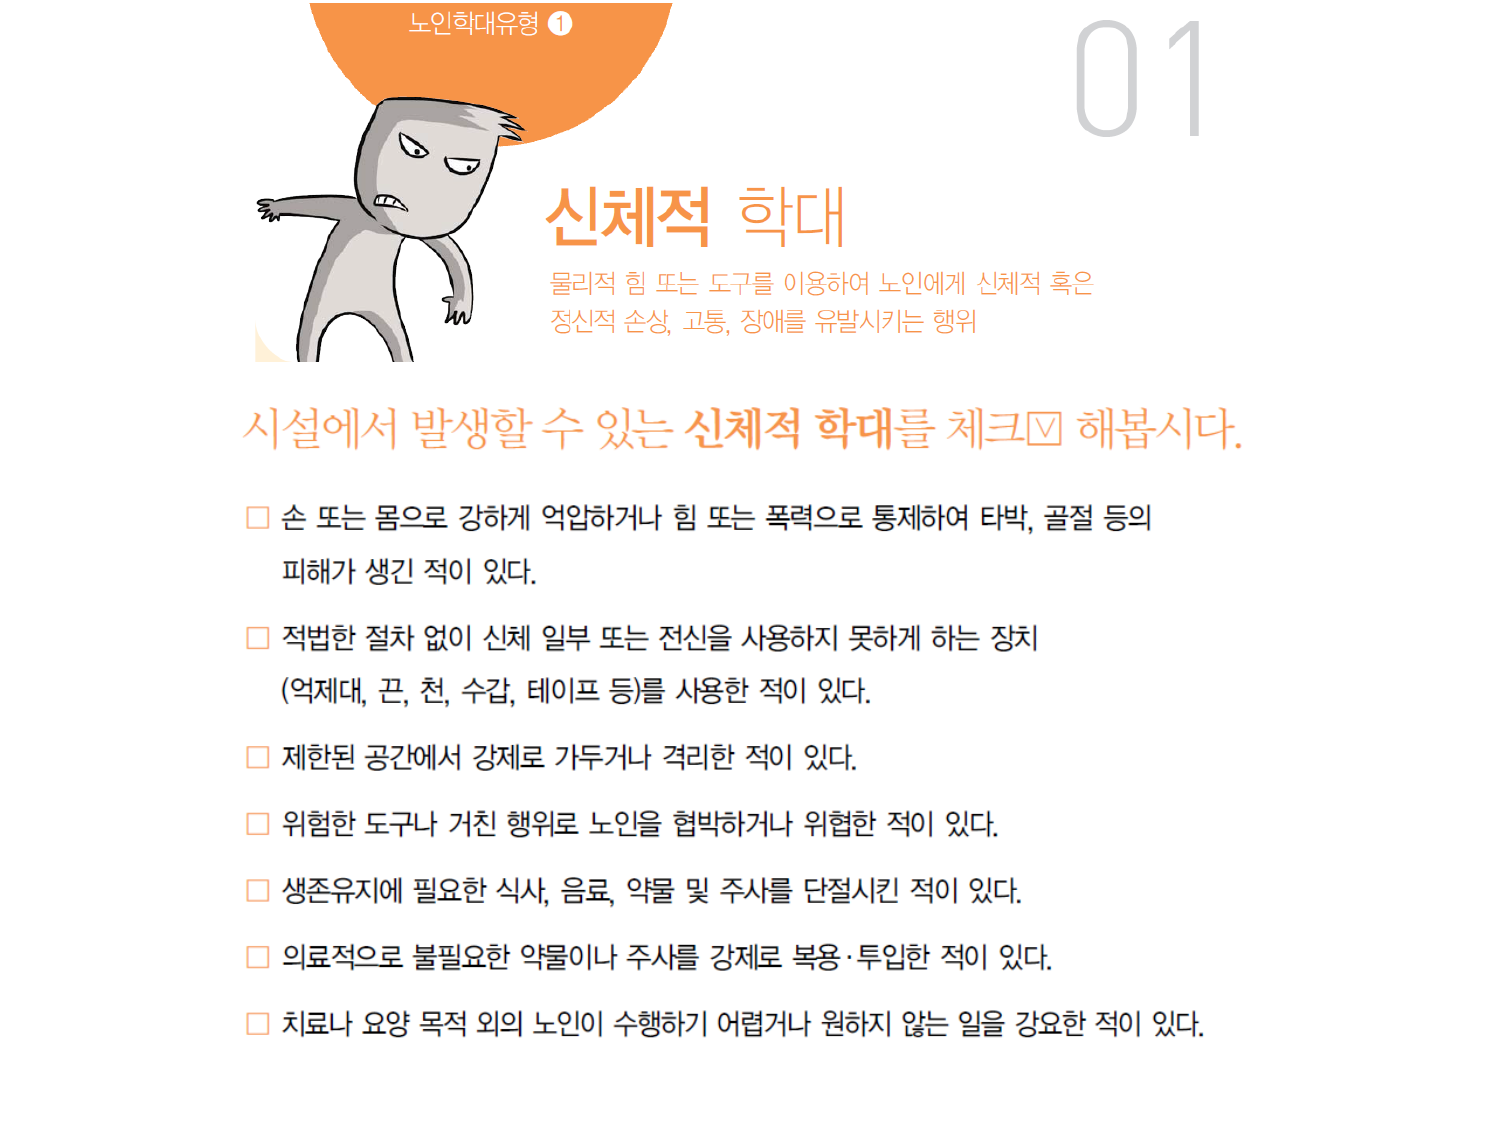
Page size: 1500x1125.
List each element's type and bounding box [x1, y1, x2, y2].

picture [208, 385, 1292, 1056]
picture [255, 3, 1248, 362]
